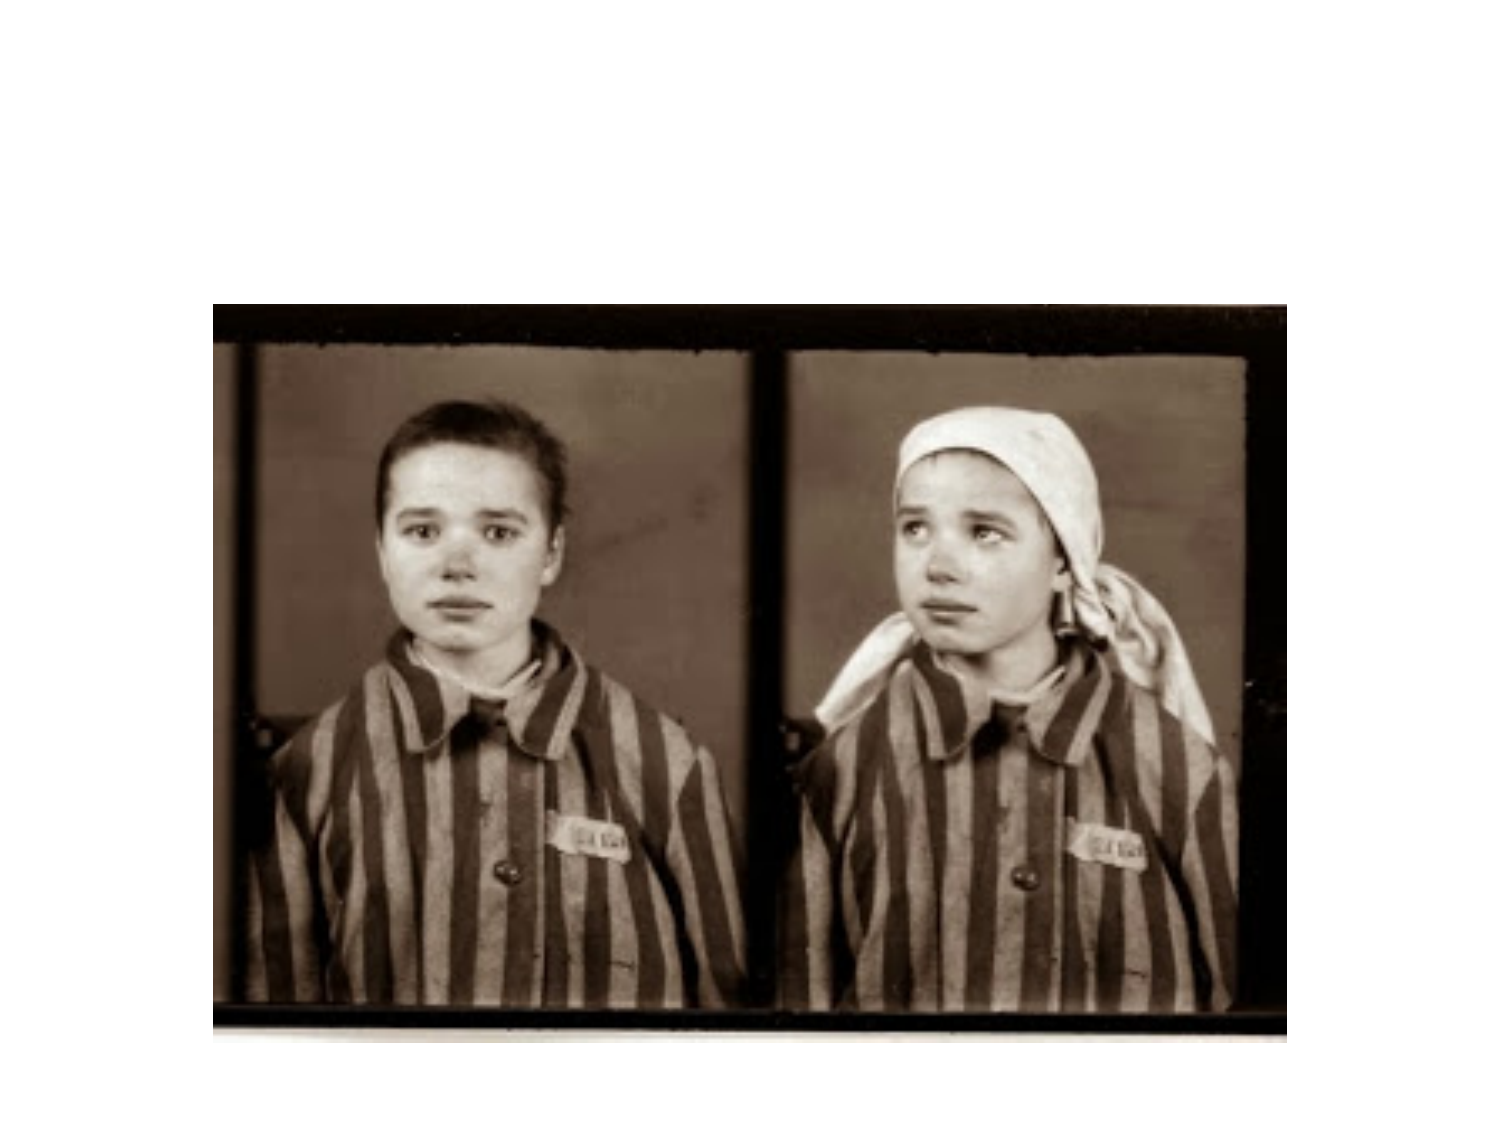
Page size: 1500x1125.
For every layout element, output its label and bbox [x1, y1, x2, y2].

list [212, 304, 1288, 1044]
